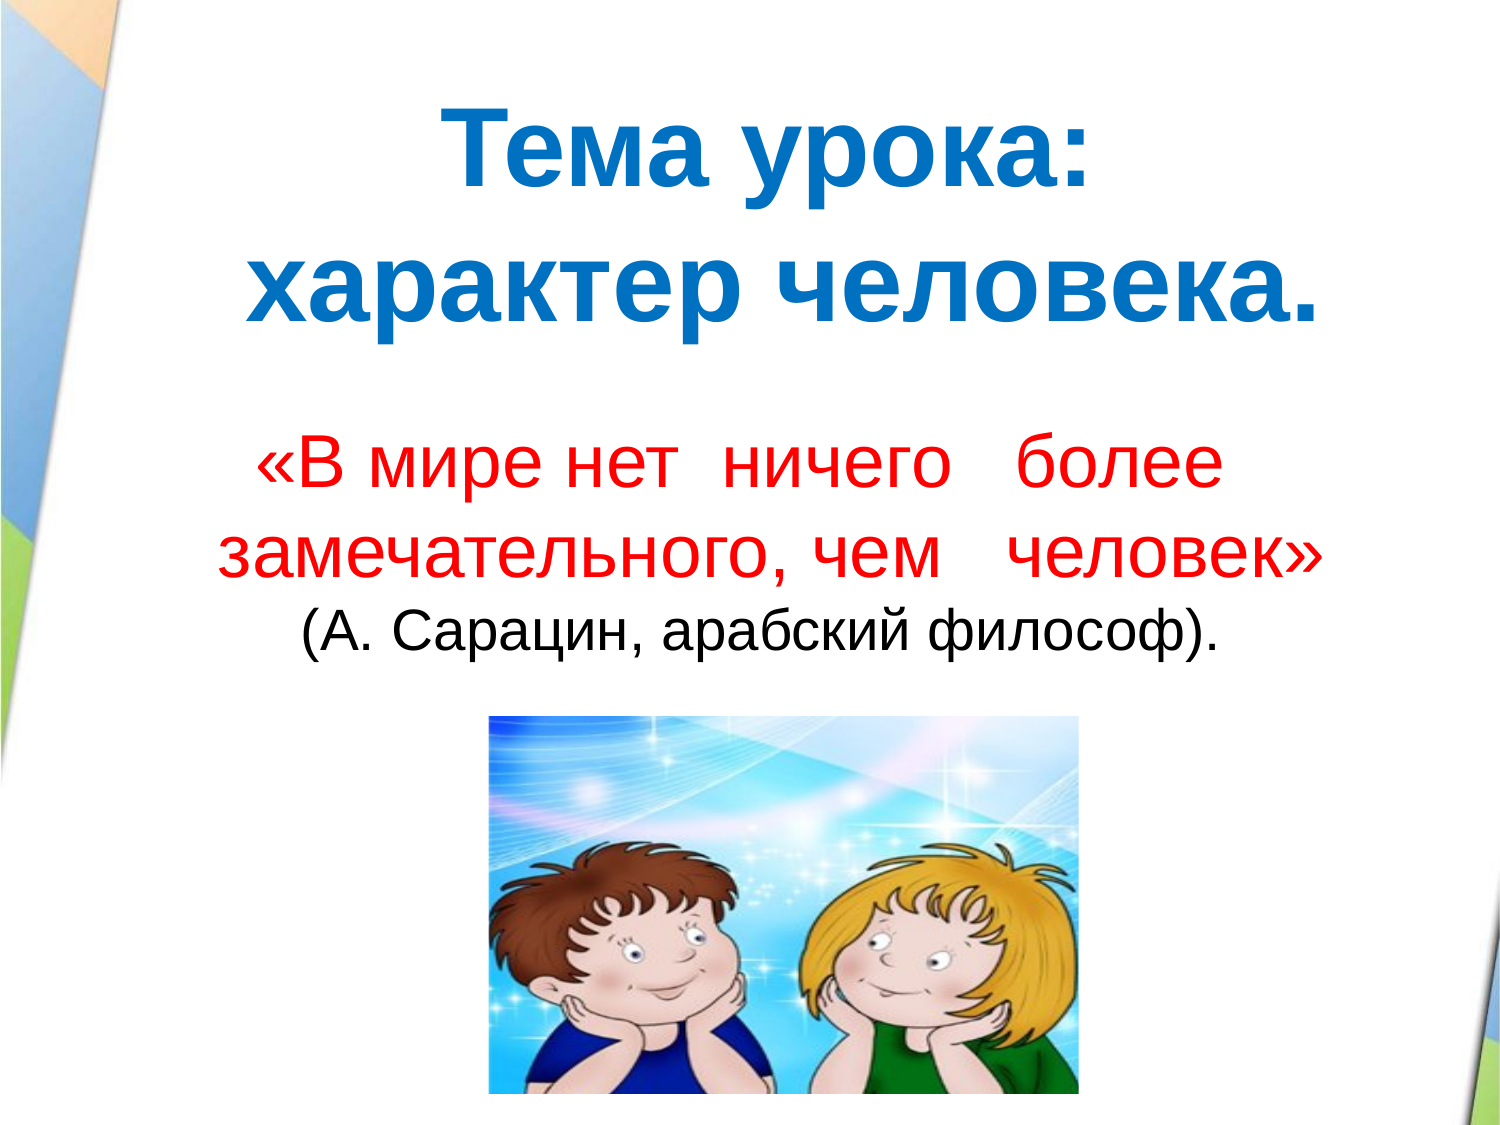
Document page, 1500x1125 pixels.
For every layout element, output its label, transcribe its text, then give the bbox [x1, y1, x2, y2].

picture [0, 0, 1500, 1125]
text_box «В мире нет ничего более замечательного, чем человек» (А. Сарацин, арабский философ). [181, 404, 1341, 670]
text_box Тема урока: характер человека. [230, 66, 1338, 352]
